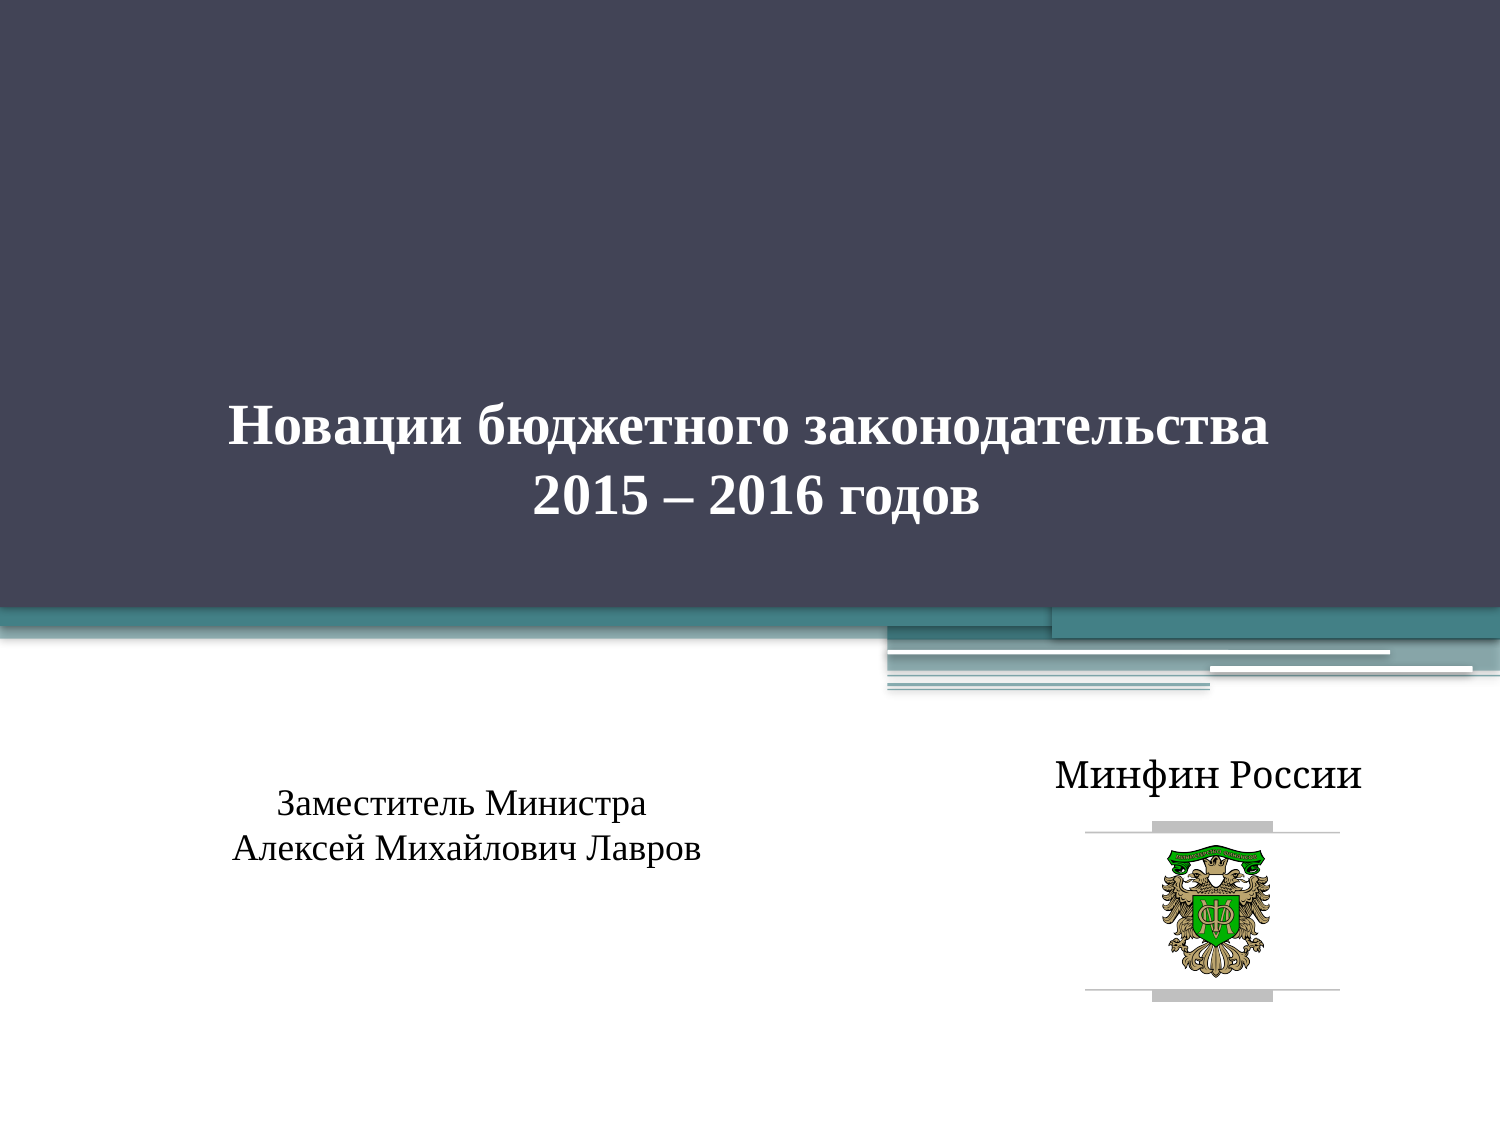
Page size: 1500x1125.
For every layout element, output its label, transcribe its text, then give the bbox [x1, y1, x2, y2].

picture [1162, 845, 1270, 978]
text_box Заместитель Министра Алексей Михайлович Лавров [150, 770, 784, 875]
title Новации бюджетного законодательства 2015 – 2016 годов [59, 78, 1455, 534]
